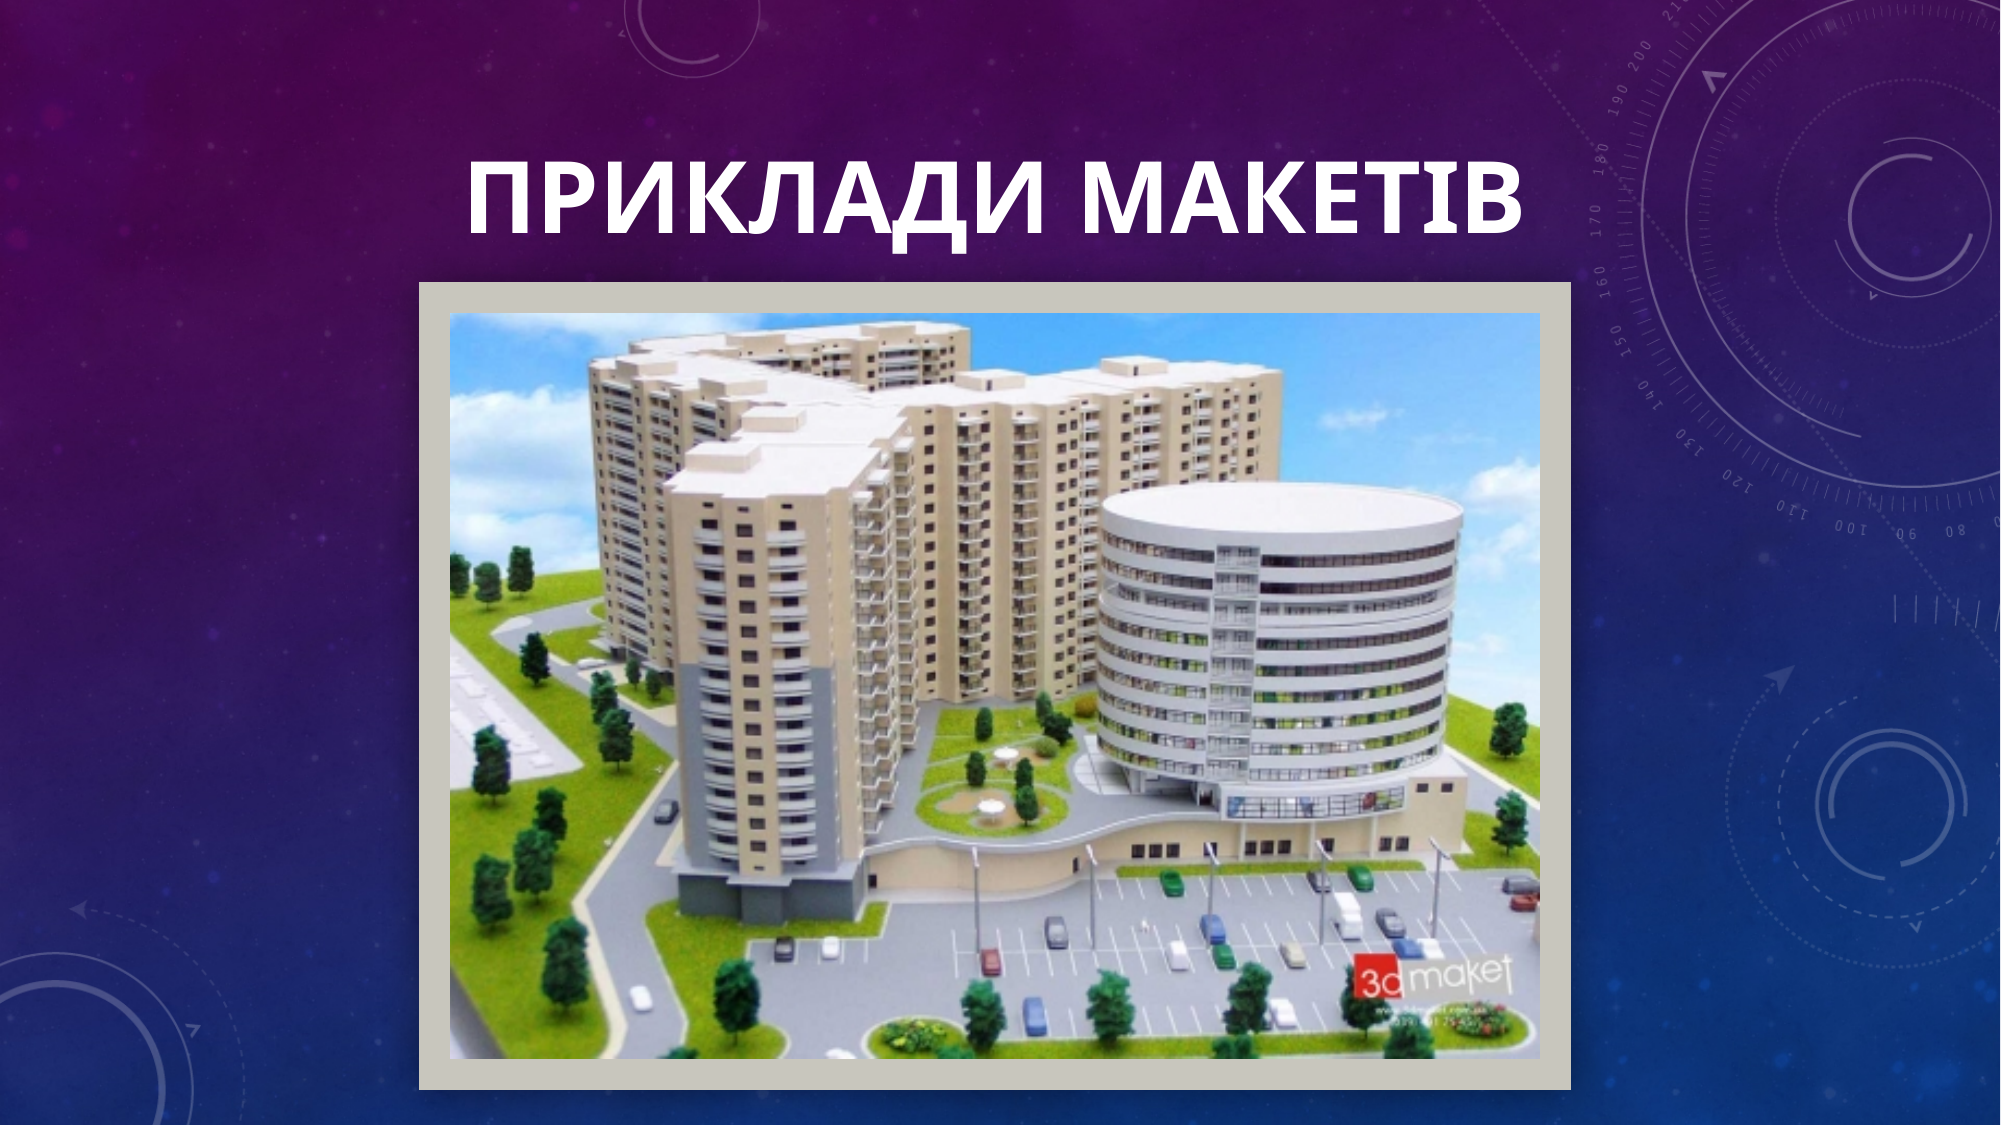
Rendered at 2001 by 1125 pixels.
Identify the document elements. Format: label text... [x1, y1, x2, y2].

picture [0, 0, 2001, 1125]
title Приклади макетів [164, 74, 1826, 314]
